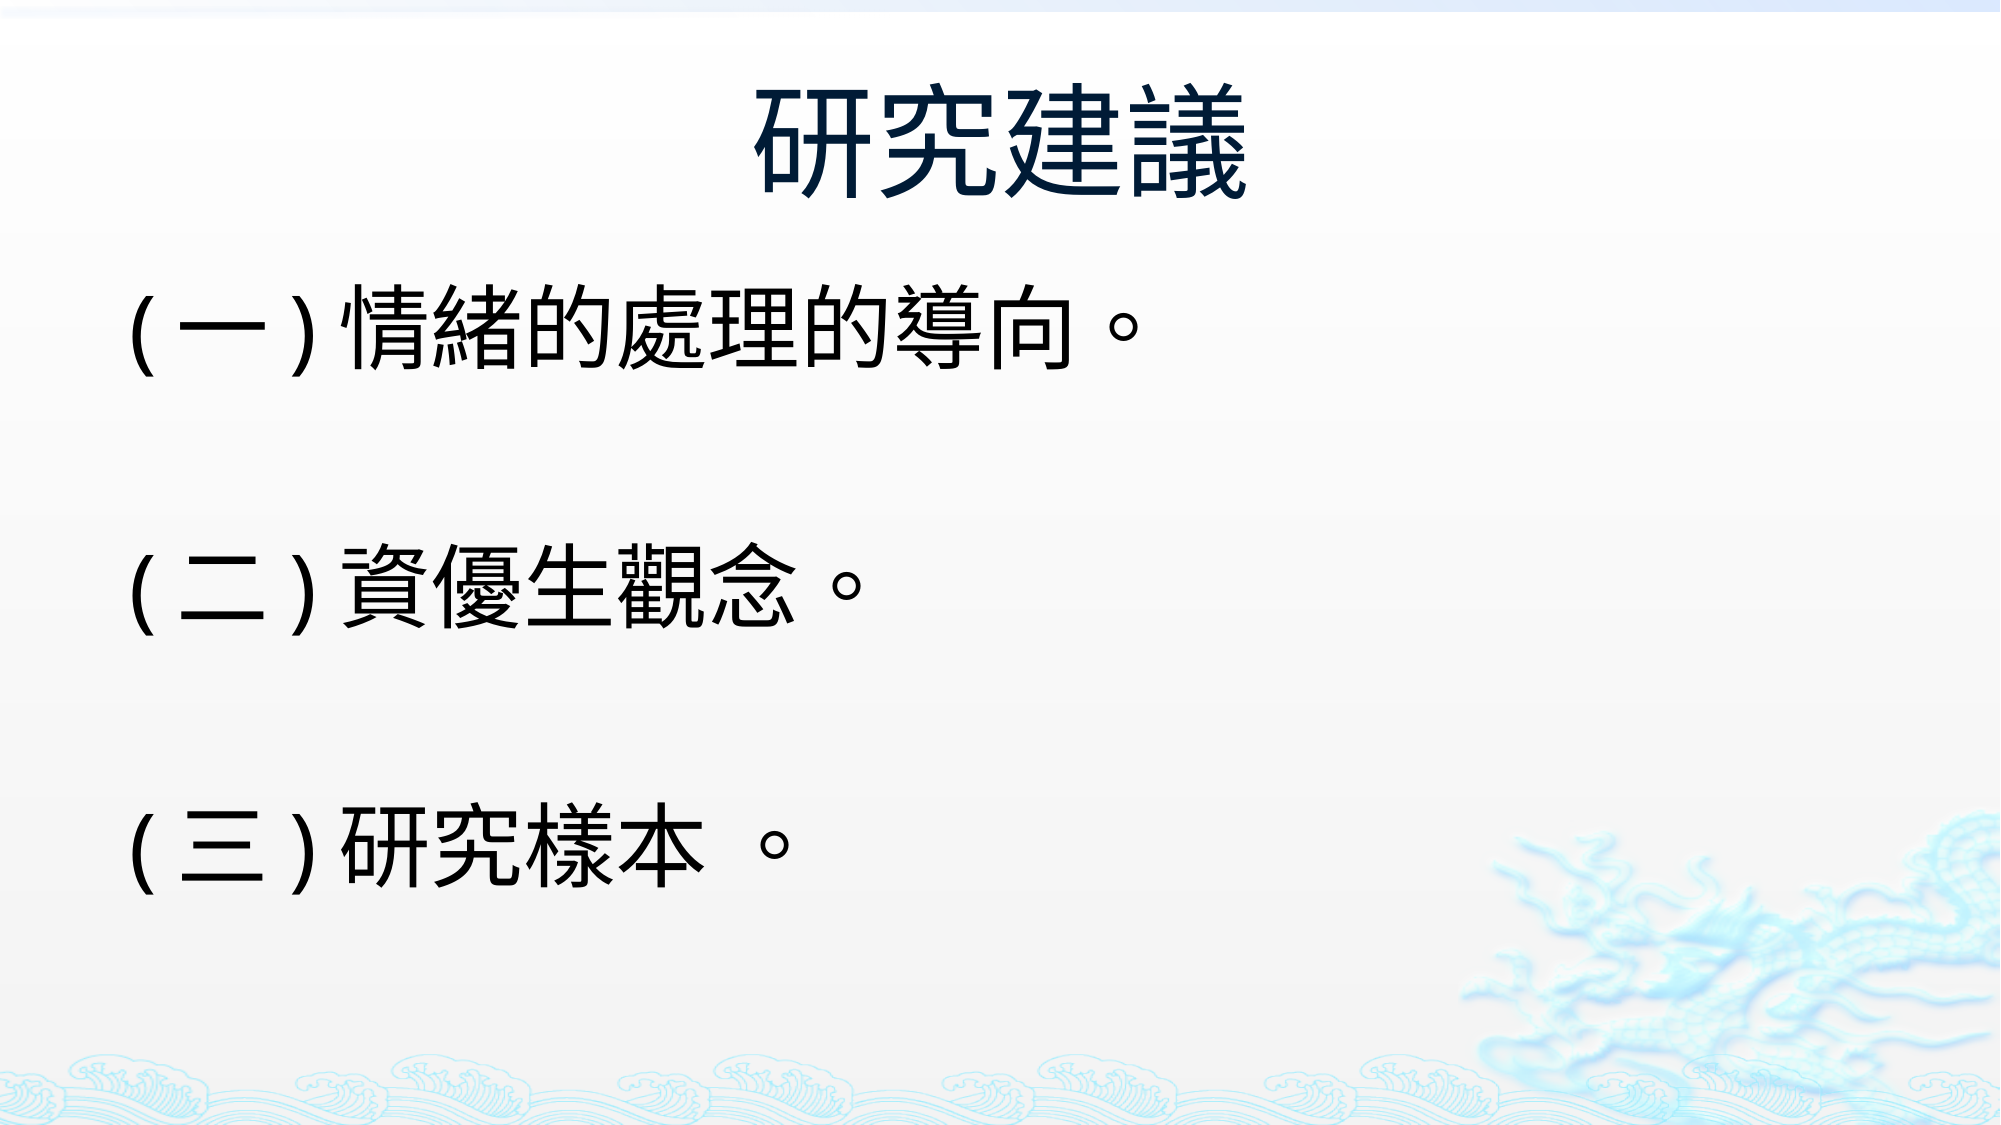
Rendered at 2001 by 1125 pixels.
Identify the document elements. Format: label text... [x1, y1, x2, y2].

title 研究建議 [99, 45, 1900, 233]
list (一)情緒的處理的導向。 (二)資優生觀念。 (三)研究樣本 。 [99, 262, 1900, 1005]
